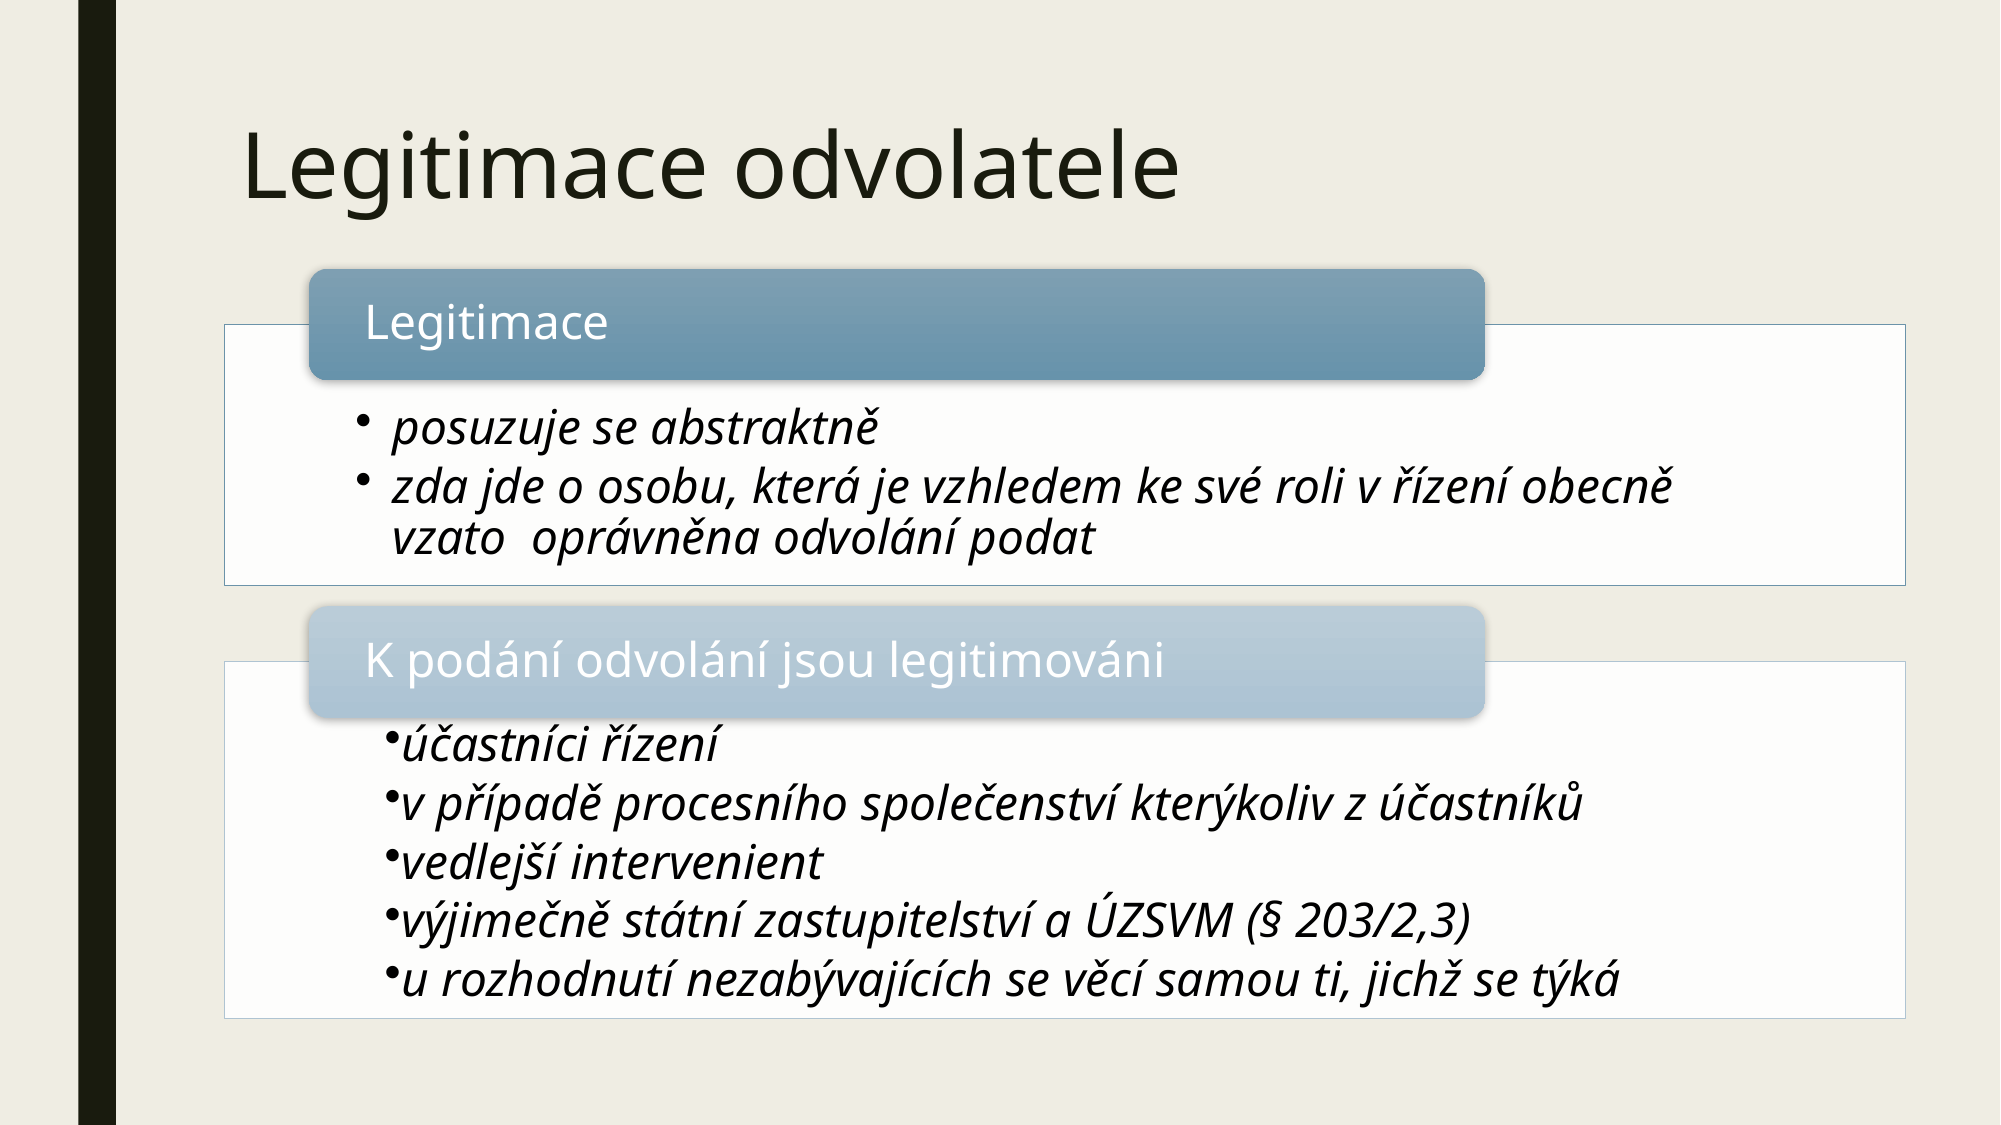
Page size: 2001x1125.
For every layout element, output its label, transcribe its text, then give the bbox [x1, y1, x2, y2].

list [224, 260, 1906, 1028]
title Legitimace odvolatele [225, 112, 1800, 260]
